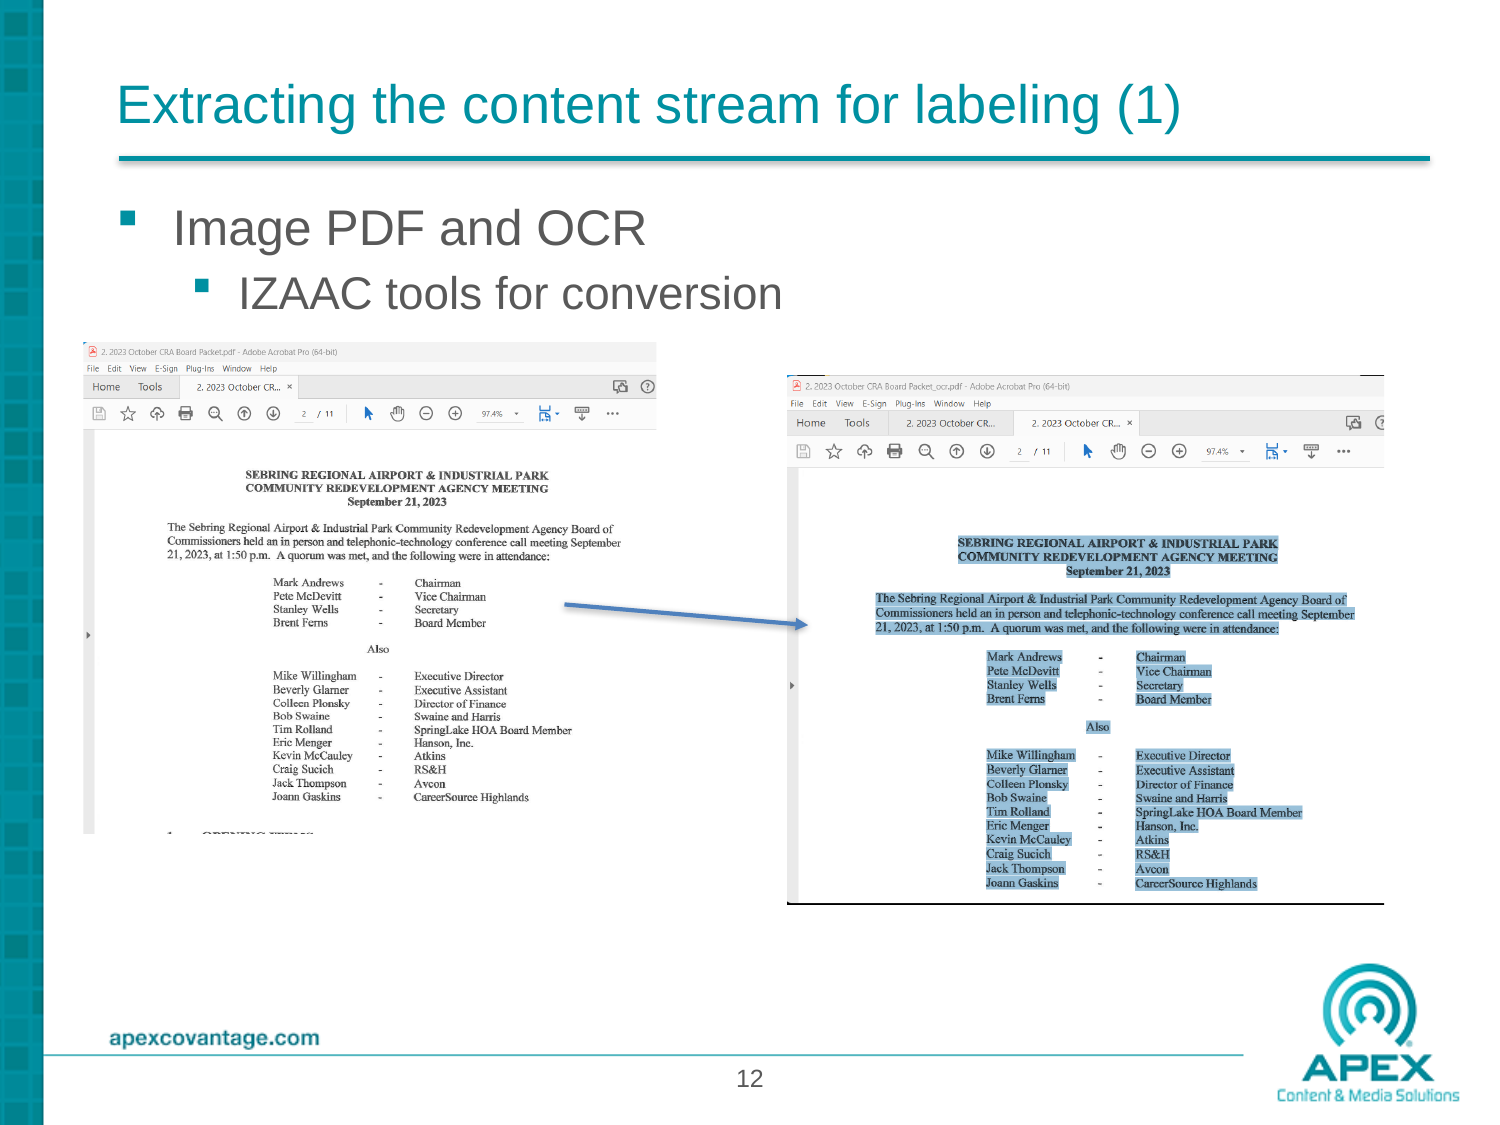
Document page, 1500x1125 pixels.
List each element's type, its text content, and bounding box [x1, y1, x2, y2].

picture [0, 0, 1500, 1125]
title Extracting the content stream for labeling (1) [101, 45, 1452, 160]
slide_number 12 [650, 1055, 850, 1116]
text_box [564, 604, 809, 626]
list Image PDF and OCR IZAAC tools for conversion [101, 187, 1452, 930]
